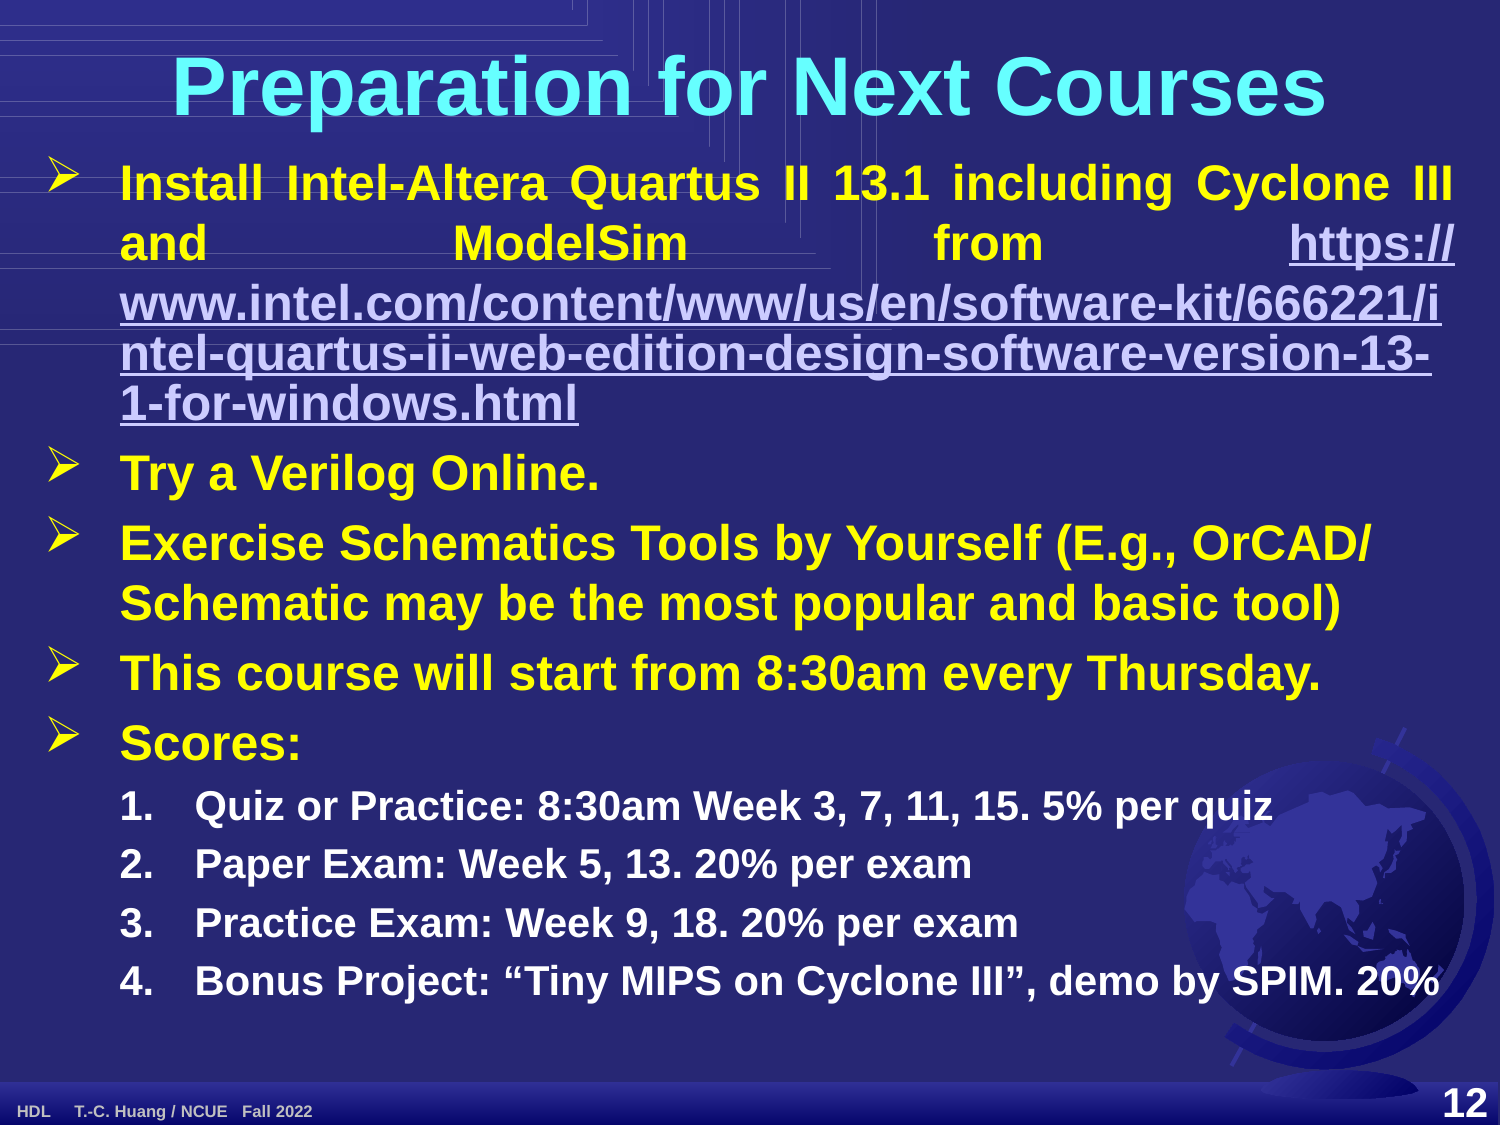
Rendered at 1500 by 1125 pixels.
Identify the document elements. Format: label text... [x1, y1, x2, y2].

text_box Install Intel-Altera Quartus II 13.1 including Cyclone III and ModelSim from https://www.intel.com/content/www/us/en/software-kit/666221/intel-quartus-ii-web-edition-design-software-version-13-1-for-windows.html Try a Verilog Online. Exercise Schematics Tools by Yourself (E.g., OrCAD/Schematic may be the most popular and basic tool) This course will start from 8:30am every Thursday. Scores: Quiz or Practice: 8:30am Week 3, 7, 11, 15. 5% per quiz Paper Exam: Week 5, 13. 20% per exam Practice Exam: Week 9, 18. 20% per exam Bonus Project: “Tiny MIPS on Cyclone III”, demo by SPIM. 20% [29, 142, 1471, 982]
text_box Preparation for Next Courses [0, 24, 1500, 141]
